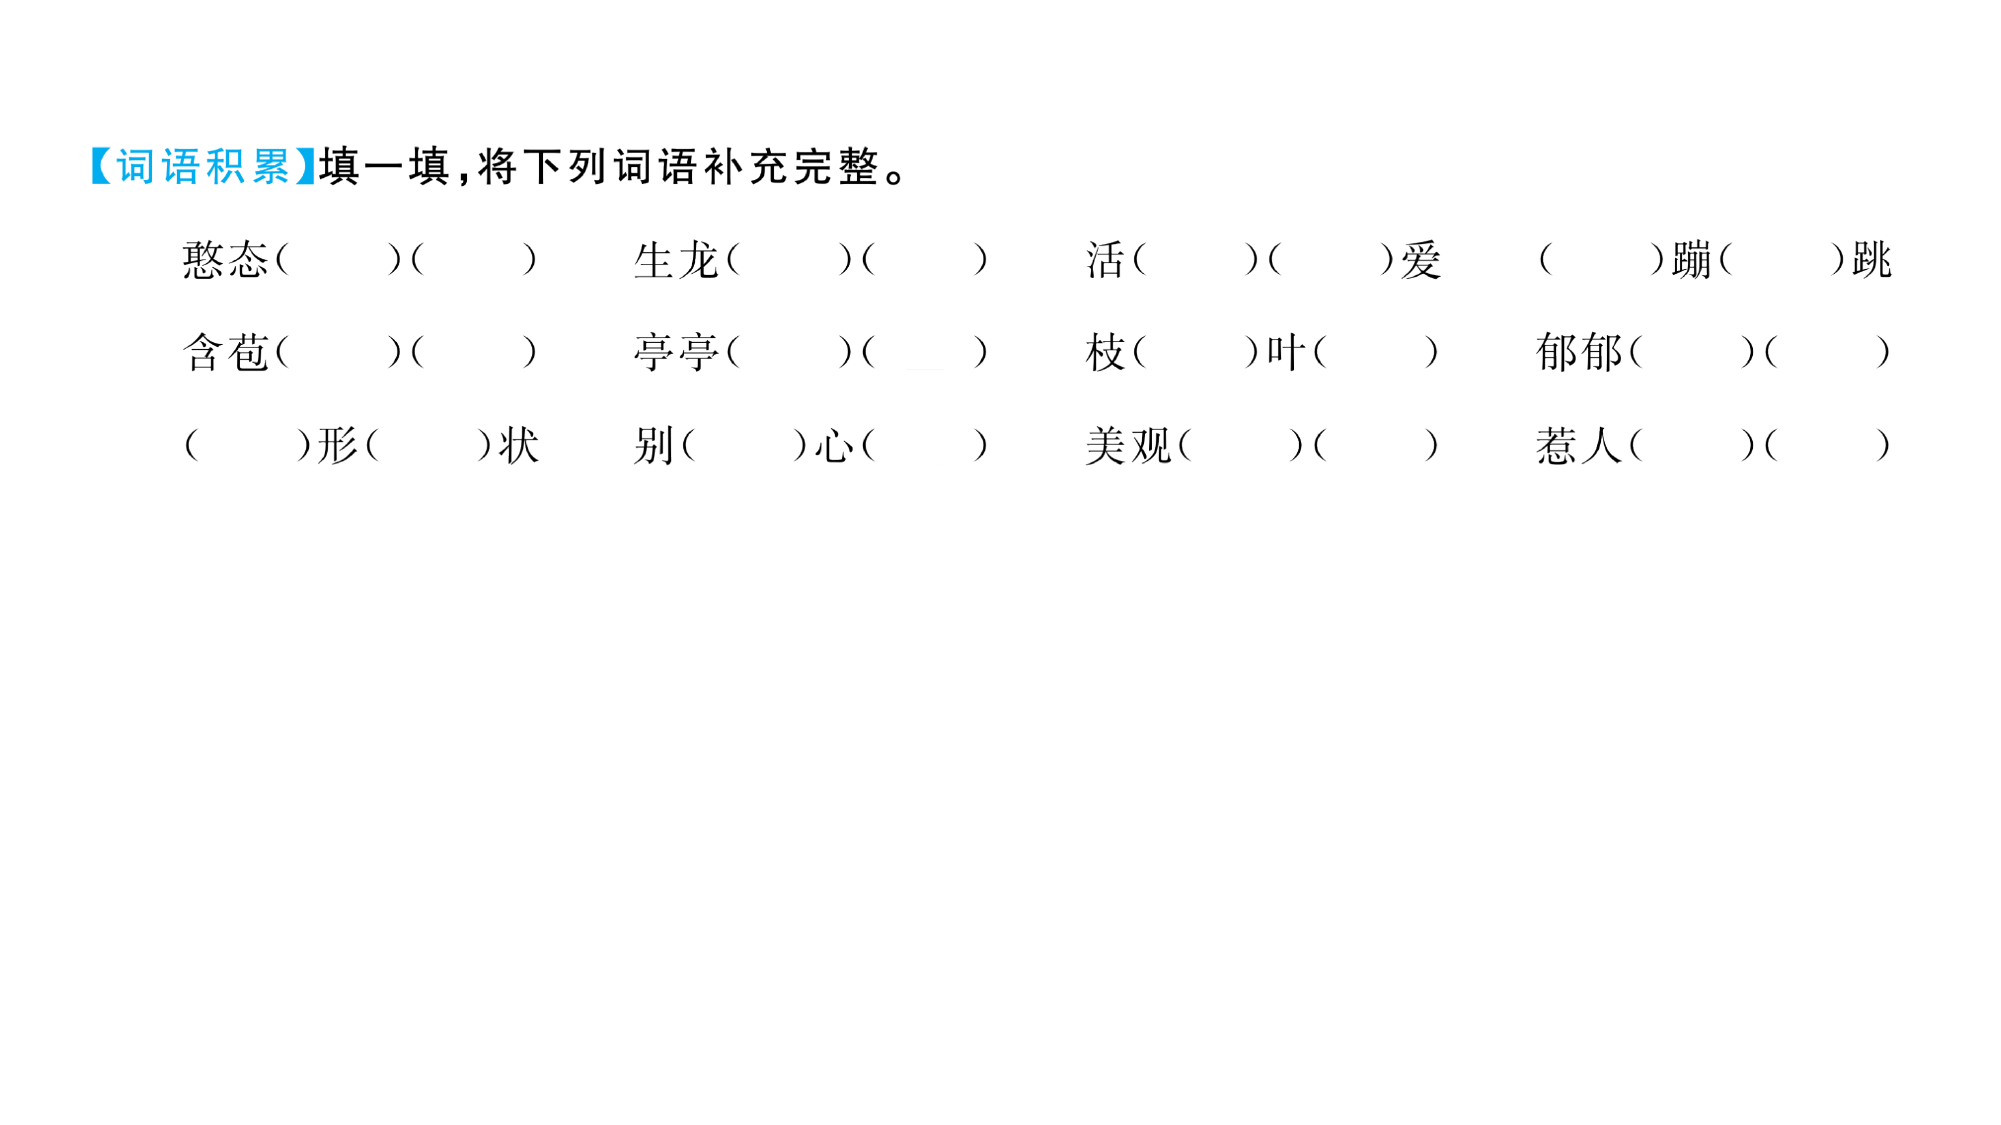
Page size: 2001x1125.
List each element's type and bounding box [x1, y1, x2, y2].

picture [87, 117, 1979, 493]
